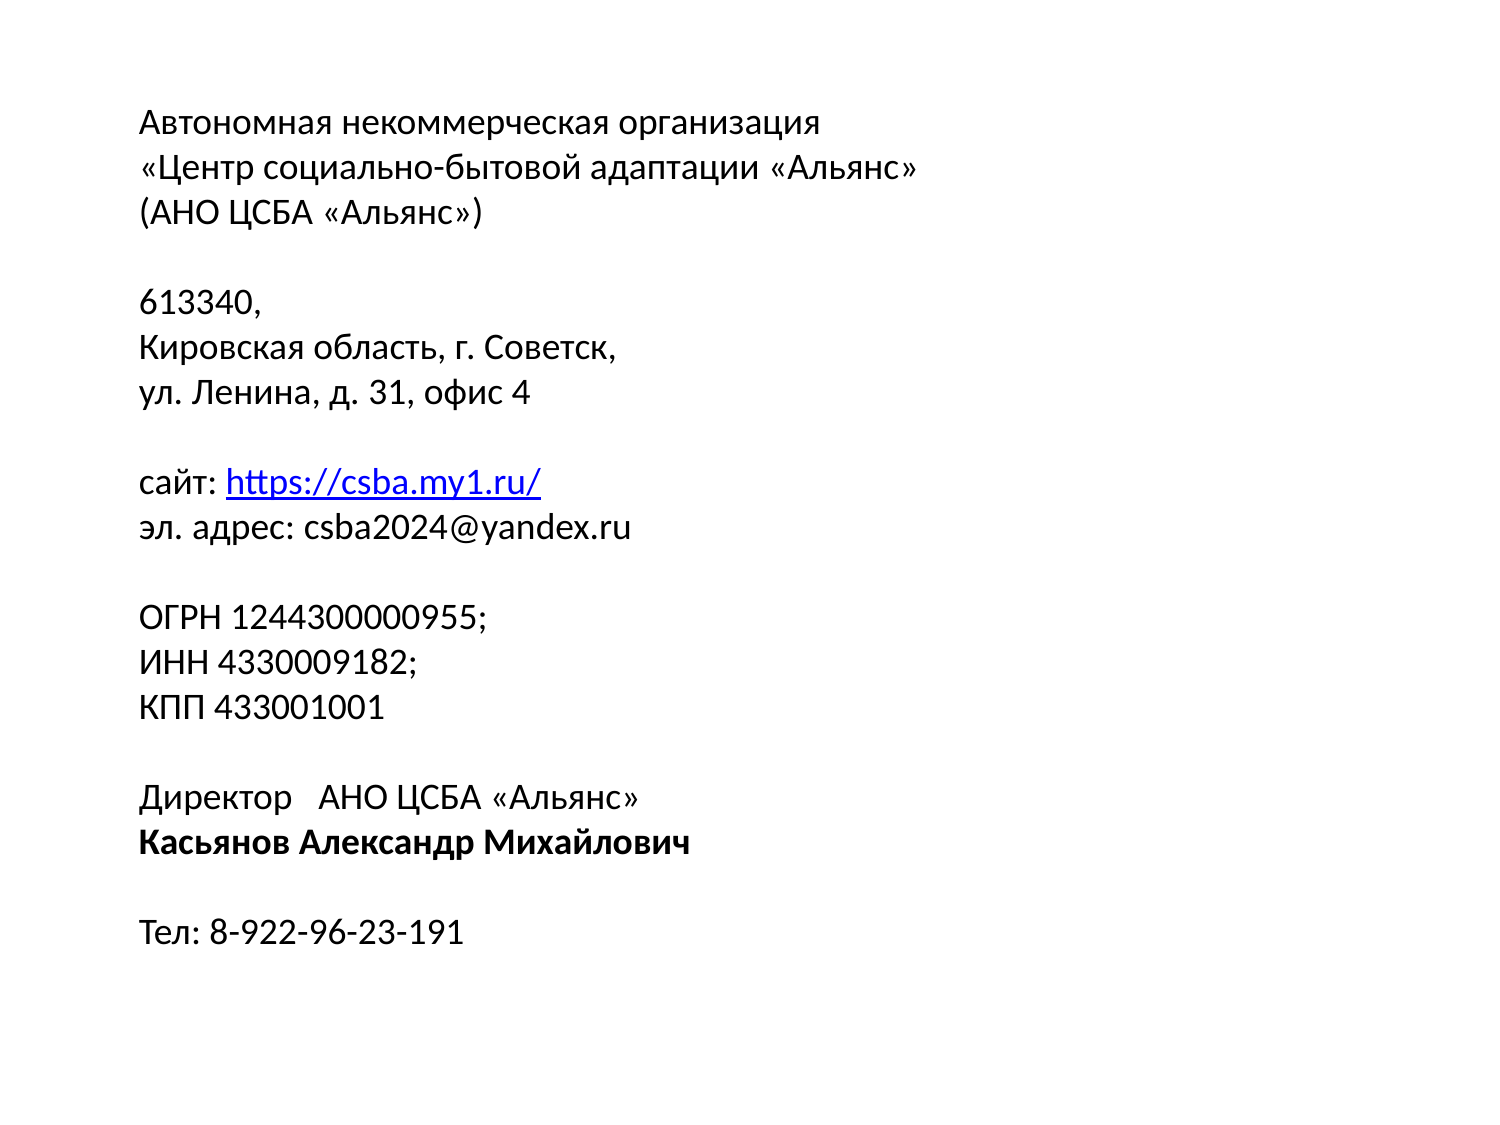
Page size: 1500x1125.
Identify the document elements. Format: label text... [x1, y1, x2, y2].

text_box Автономная некоммерческая организация «Центр социально-бытовой адаптации «Альянс» (АНО ЦСБА «Альянс») 613340, Кировская область, г. Советск, ул. Ленина, д. 31, офис 4 сайт: https://csba.my1.ru/ эл. адрес: csba2024@yandex.ru ОГРН 1244300000955; ИНН 4330009182; КПП 433001001 Директор АНО ЦСБА «Альянс» Касьянов Александр Михайлович Тел: 8-922-96-23-191 [123, 89, 1353, 1050]
